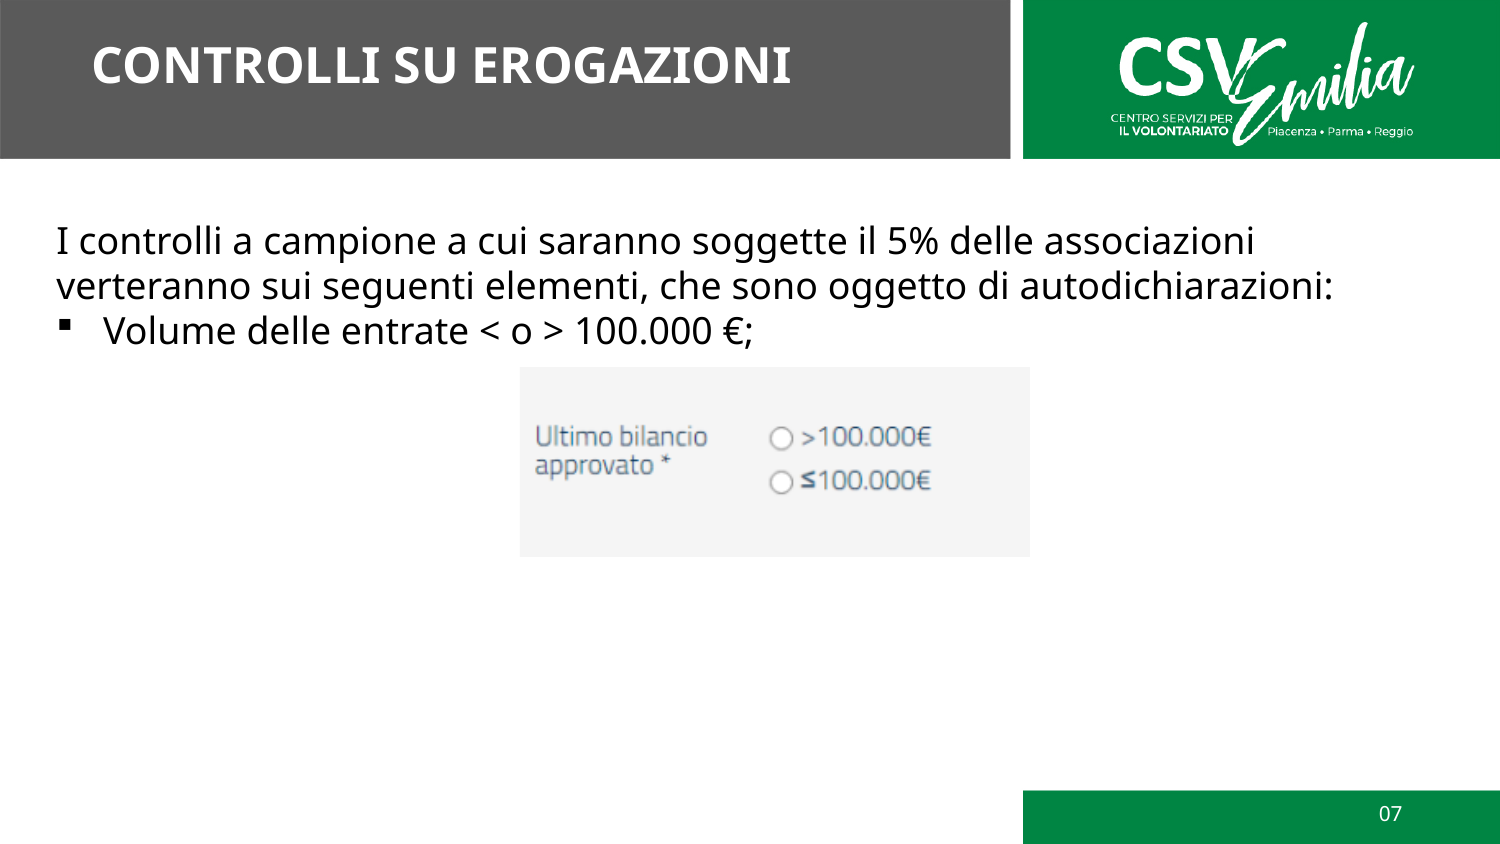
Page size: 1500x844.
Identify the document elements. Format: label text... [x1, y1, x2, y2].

text_box CONTROLLI SU EROGAZIONI [76, 26, 998, 102]
slide_number 07 [1281, 800, 1500, 827]
picture [0, 0, 1500, 844]
text_box I controlli a campione a cui saranno soggette il 5% delle associazioni verteranno sui seguenti elementi, che sono oggetto di autodichiarazioni: Volume delle entrate < o > 100.000 €; [41, 209, 1459, 495]
